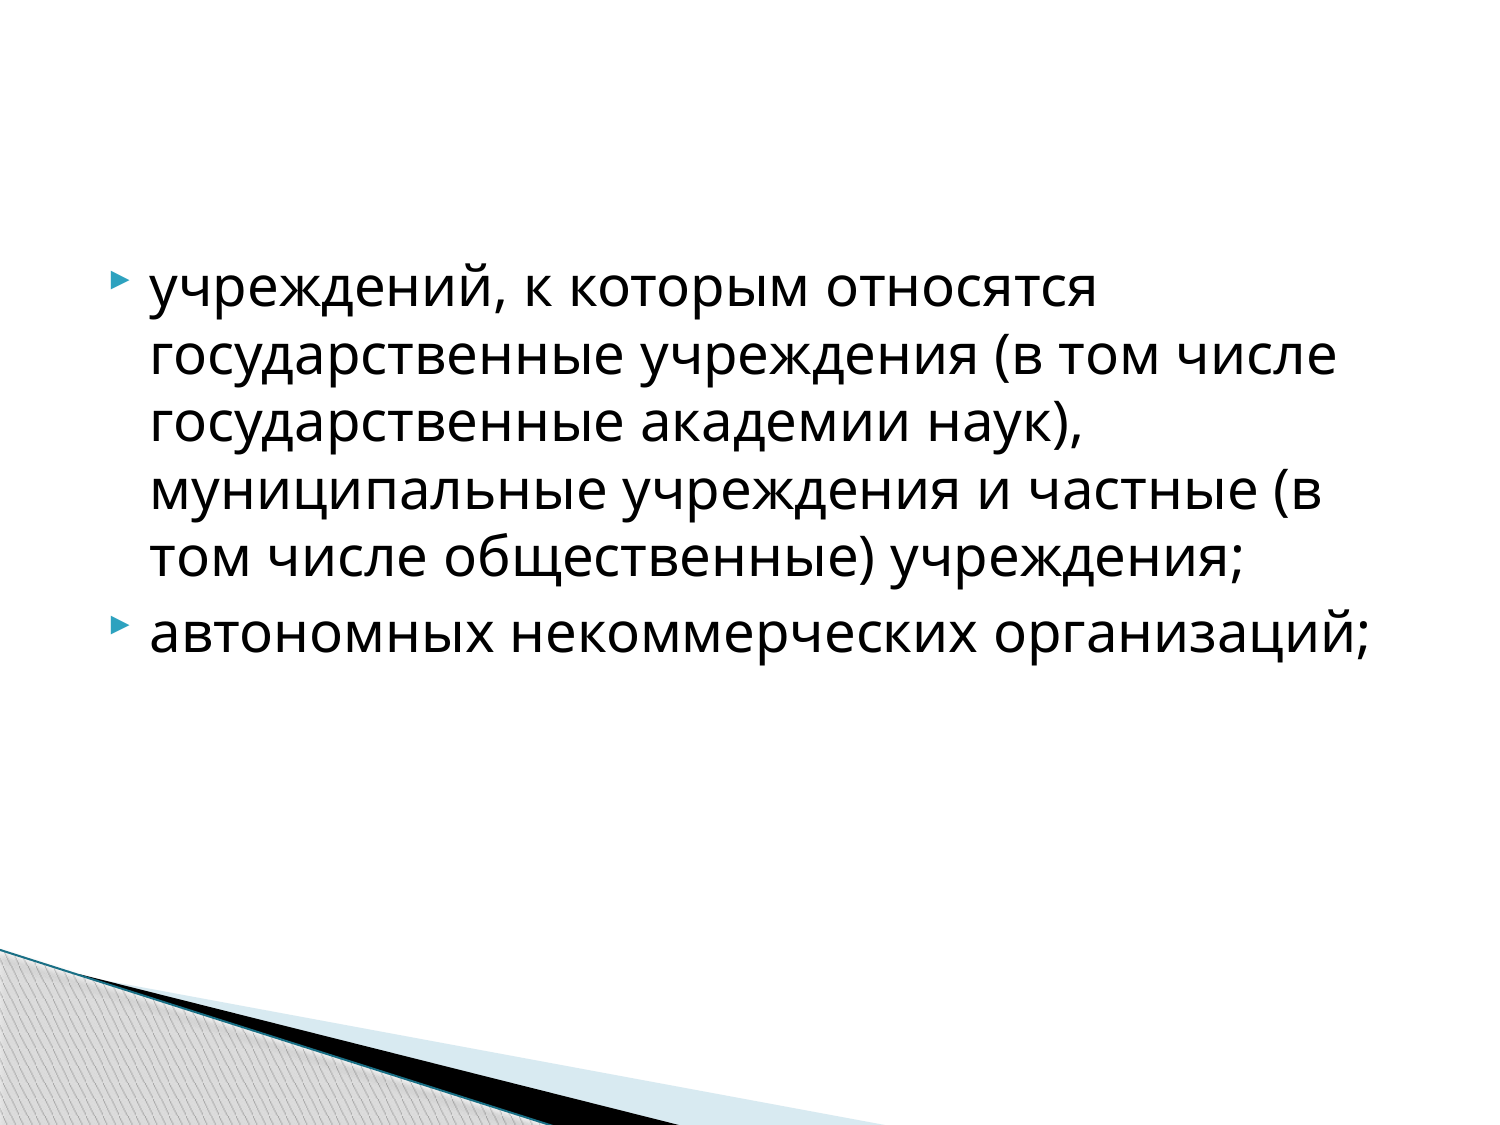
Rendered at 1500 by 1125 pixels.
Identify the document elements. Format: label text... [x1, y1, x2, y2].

list учреждений, к которым относятся государственные учреждения (в том числе государственные академии наук), муниципальные учреждения и частные (в том числе общественные) учреждения; автономных некоммерческих организаций; [75, 243, 1425, 986]
